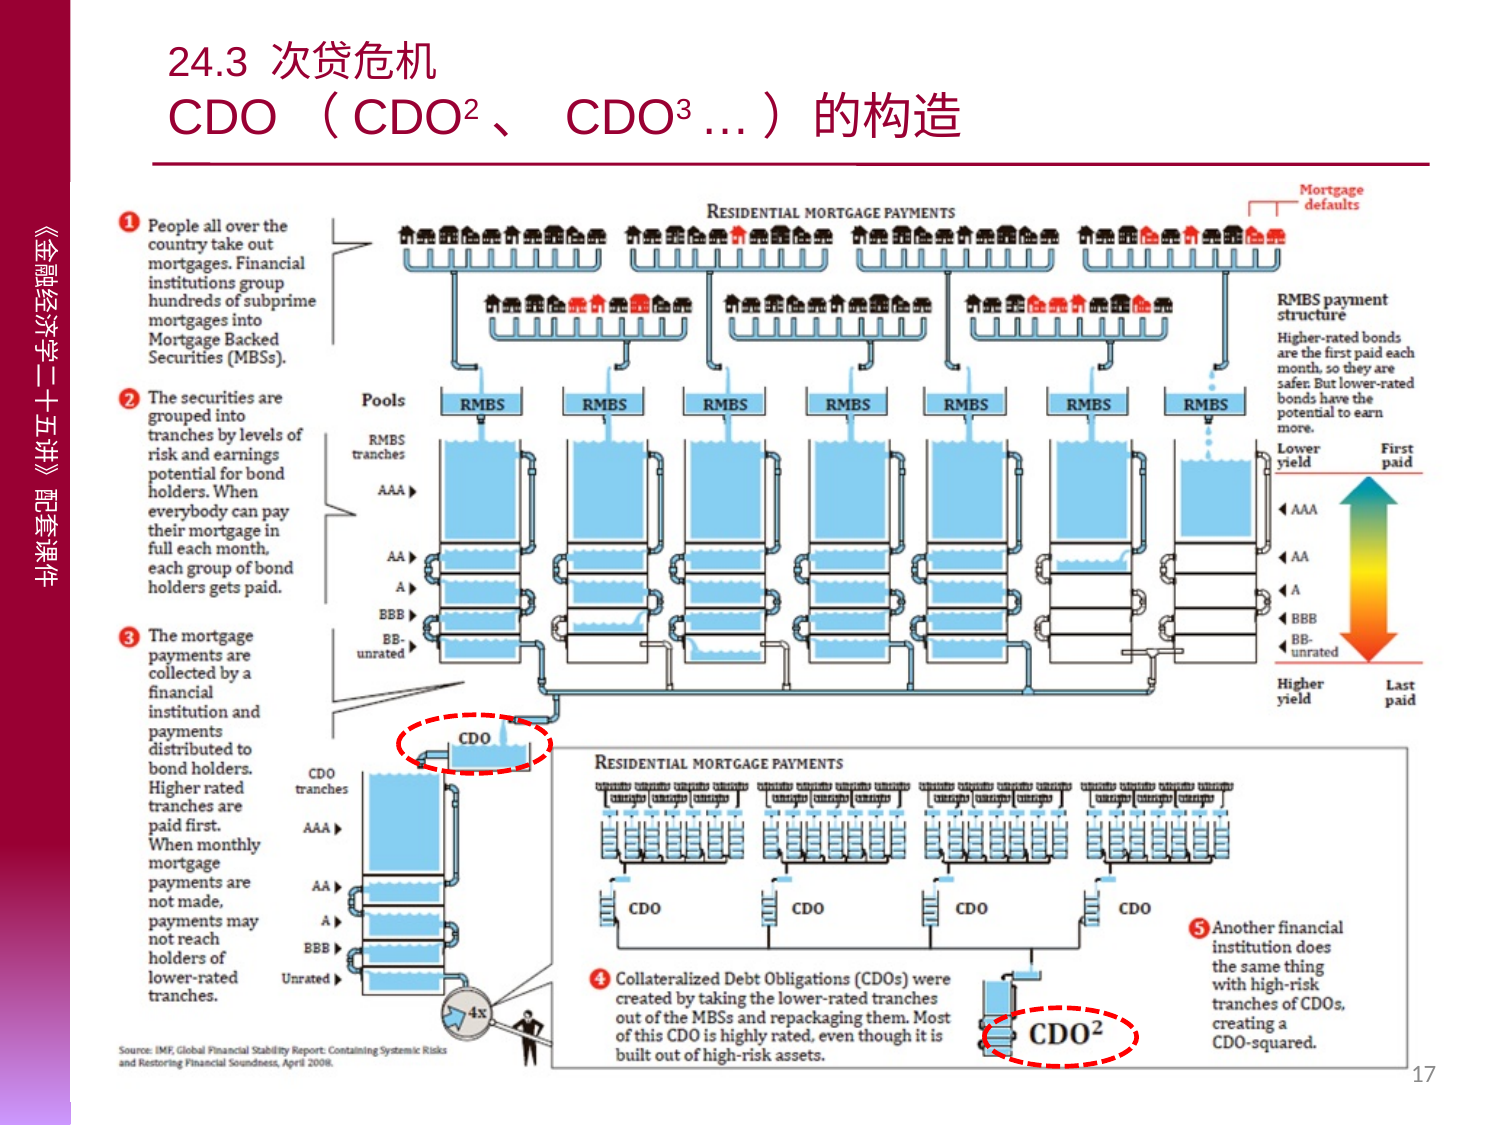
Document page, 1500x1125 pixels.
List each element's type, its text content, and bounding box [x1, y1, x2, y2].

picture [70, 181, 1466, 1102]
title 24.3 次贷危机 CDO（CDO2、 CDO3 …）的构造 [152, 0, 1426, 153]
